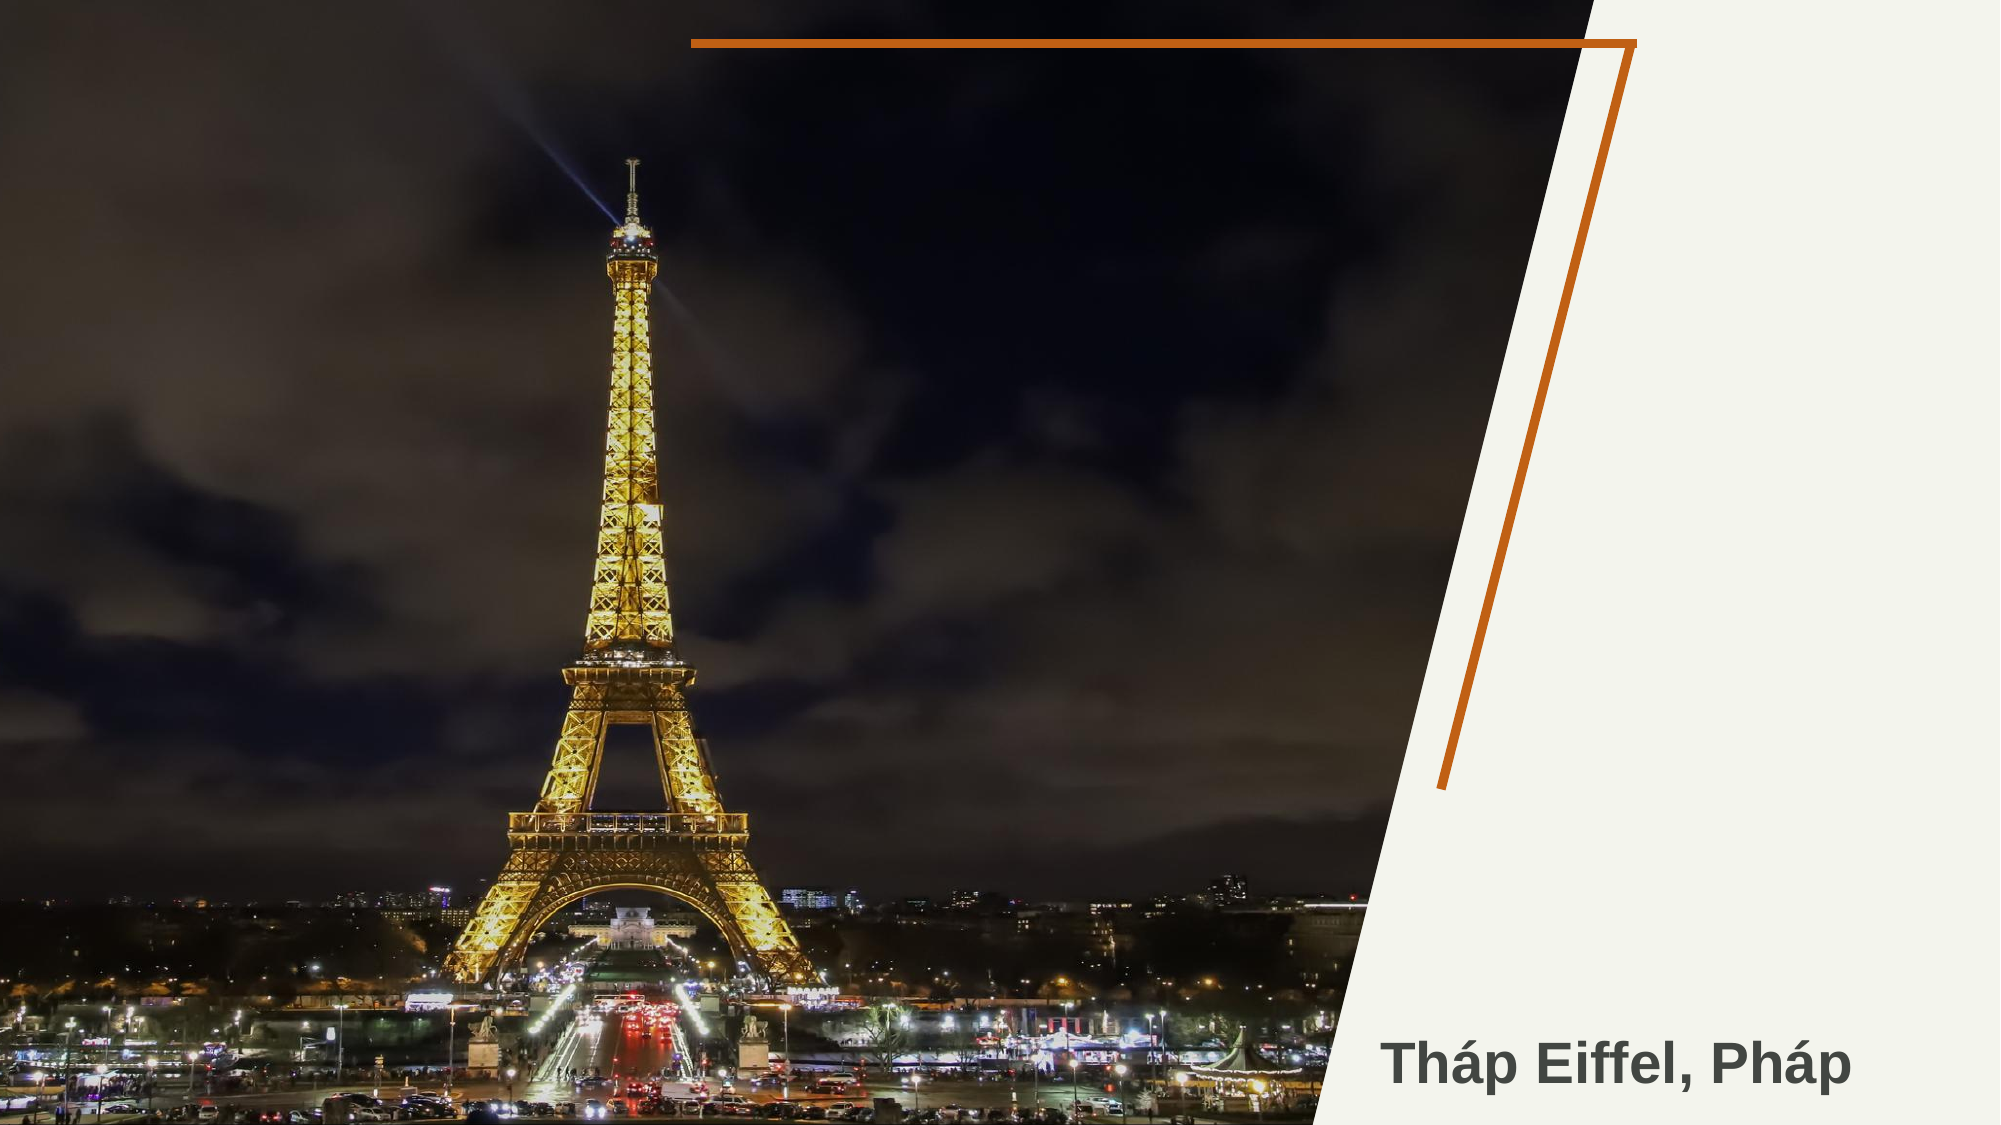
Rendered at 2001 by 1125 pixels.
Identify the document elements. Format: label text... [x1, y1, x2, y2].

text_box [1440, 44, 1632, 790]
text_box [0, 0, 1595, 1125]
text_box Tháp Eiffel, Pháp [1365, 1017, 1869, 1103]
